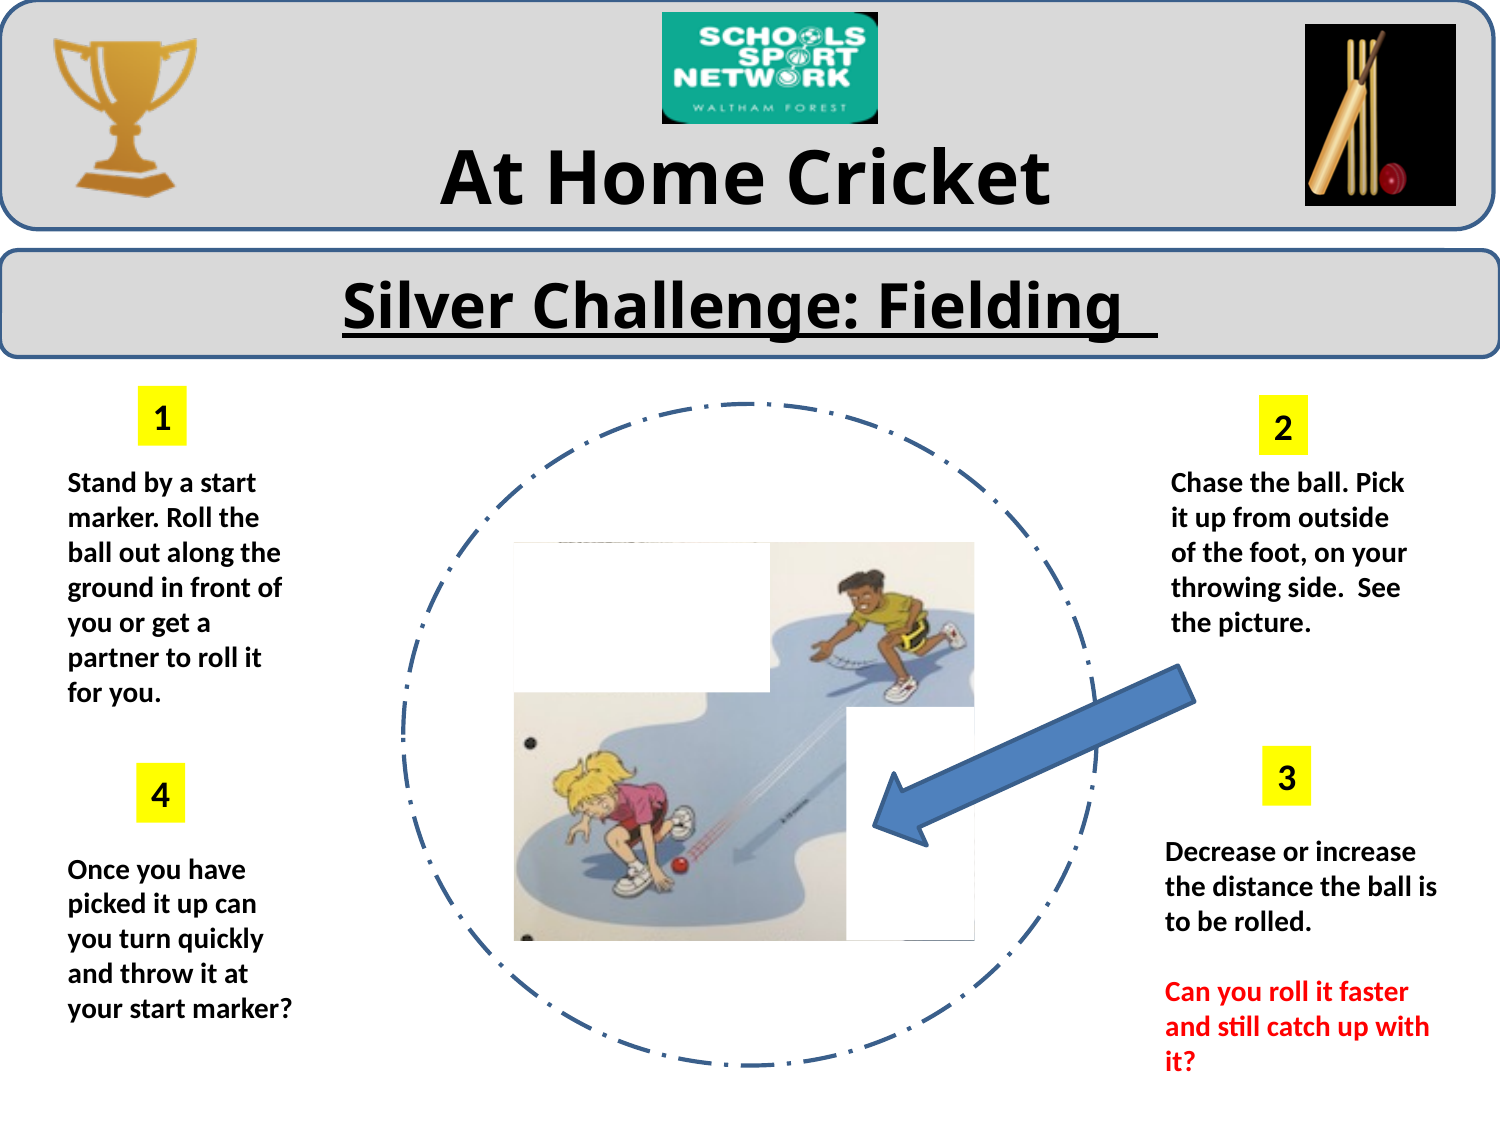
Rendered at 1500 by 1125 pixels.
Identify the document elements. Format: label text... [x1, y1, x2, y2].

text_box At Home Cricket [0, 0, 1496, 232]
text_box Once you have picked it up can you turn quickly and throw it at your start marker? [53, 842, 313, 1033]
text_box Silver Challenge: Fielding [0, 247, 1500, 360]
text_box 2 [1259, 395, 1308, 455]
text_box 3 [1262, 745, 1312, 806]
picture [26, 12, 231, 217]
text_box 1 [137, 385, 187, 446]
picture [513, 542, 975, 941]
text_box Stand by a start marker. Roll the ball out along the ground in front of you or get a partner to roll it for you. [53, 455, 313, 716]
text_box Decrease or increase the distance the ball is to be rolled. Can you roll it faster and still catch up with it? [1150, 824, 1456, 1085]
text_box [401, 401, 1099, 1068]
text_box 4 [136, 762, 186, 823]
picture [662, 12, 878, 124]
text_box [979, 663, 1197, 803]
text_box Chase the ball. Pick it up from outside of the foot, on your throwing side. See the picture. [1156, 455, 1429, 646]
picture [1305, 24, 1456, 206]
